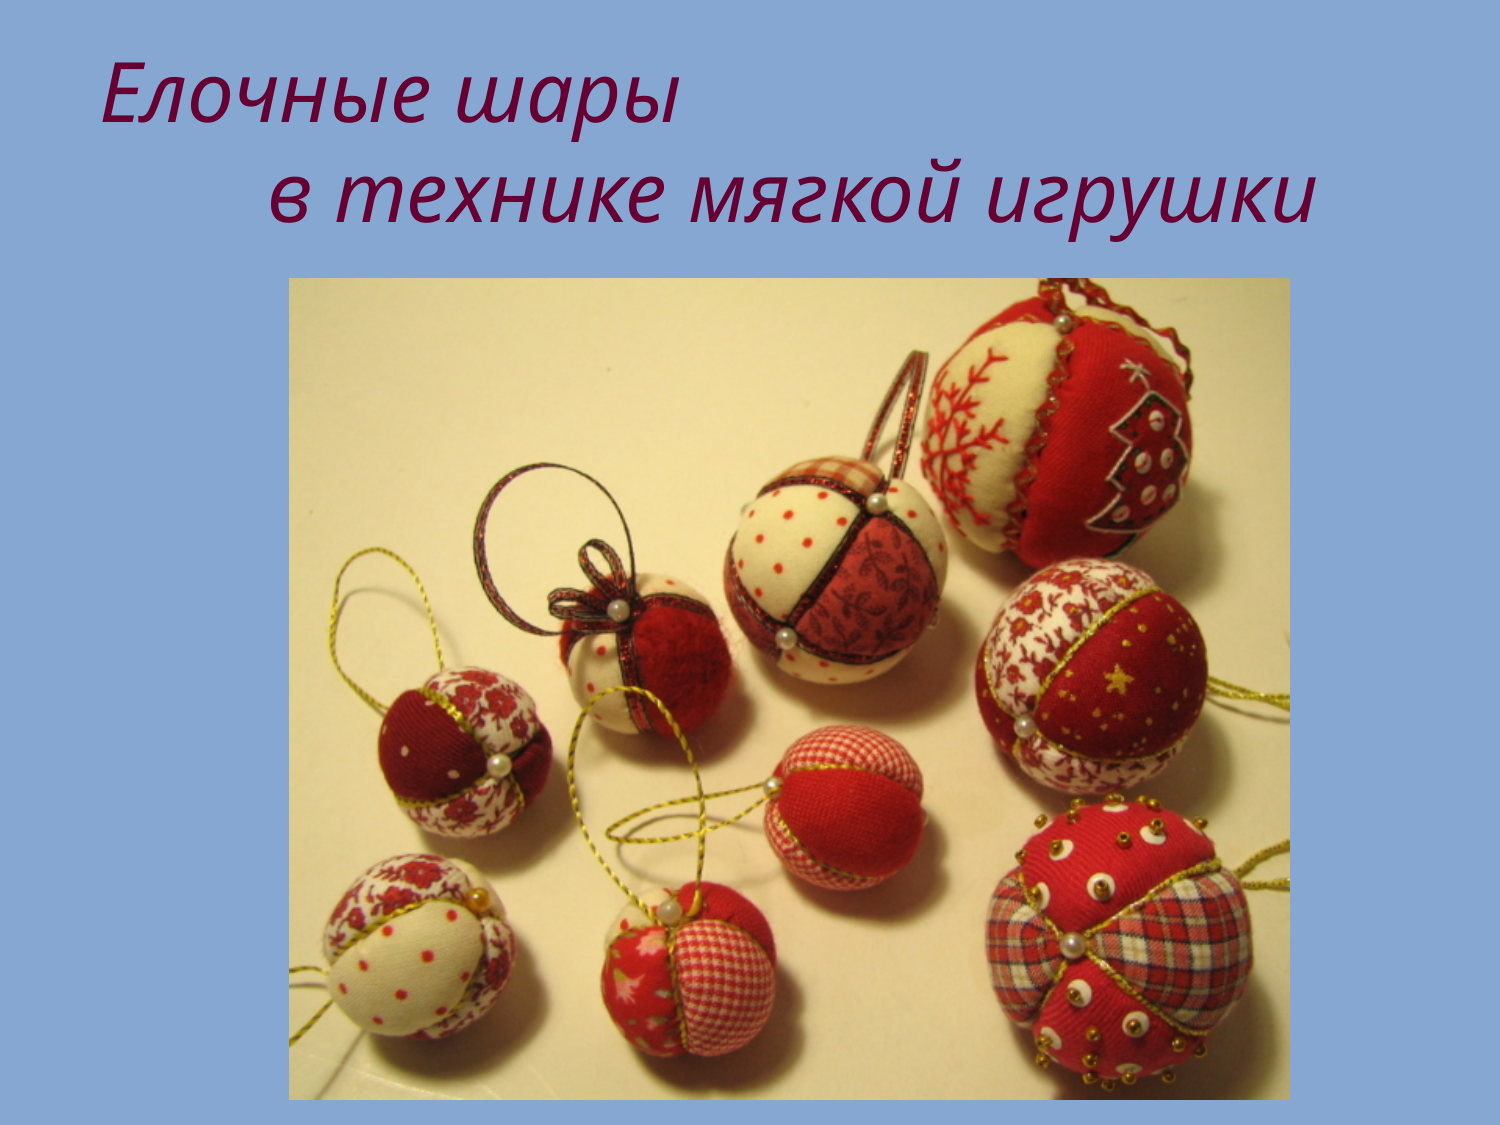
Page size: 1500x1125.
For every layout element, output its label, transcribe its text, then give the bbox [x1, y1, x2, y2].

picture [289, 278, 1290, 1100]
title Елочные шары в технике мягкой игрушки [74, 44, 1426, 233]
